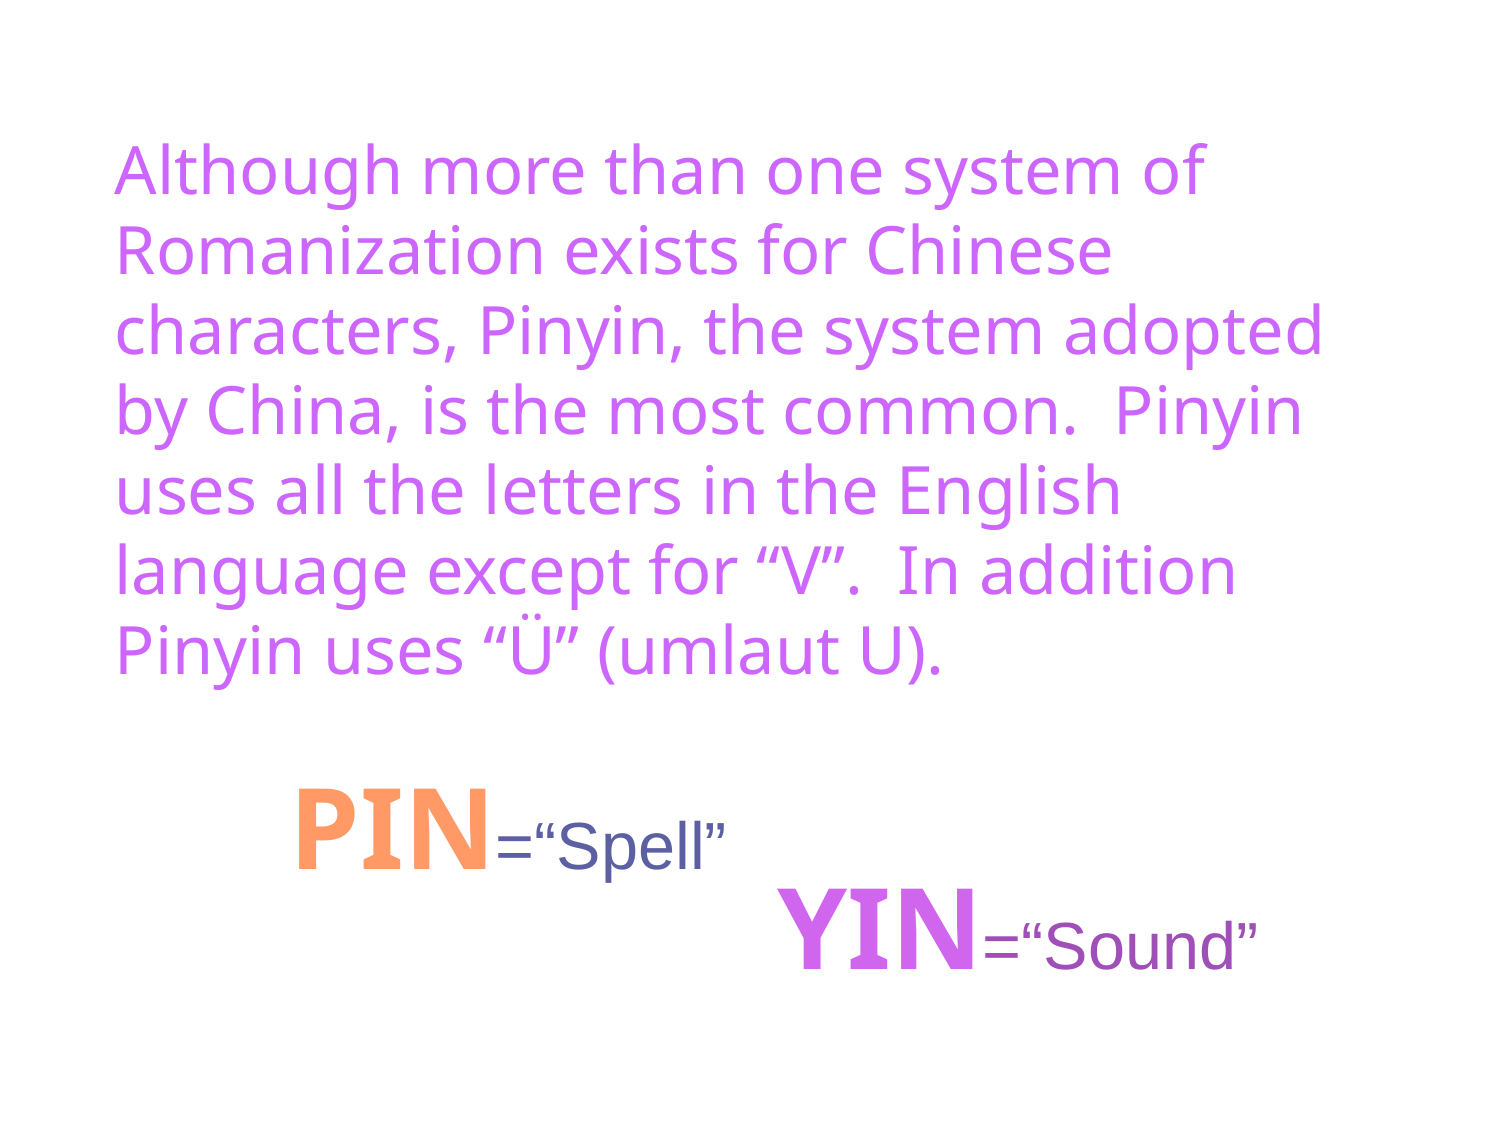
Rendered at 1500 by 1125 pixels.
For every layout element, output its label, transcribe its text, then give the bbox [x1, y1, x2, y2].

text_box Although more than one system of Romanization exists for Chinese characters, Pinyin, the system adopted by China, is the most common. Pinyin uses all the letters in the English language except for “V”. In addition Pinyin uses “Ü” (umlaut U). [99, 120, 1413, 695]
text_box PIN=“Spell” [275, 749, 900, 900]
text_box YIN=“Sound” [762, 849, 1388, 1000]
